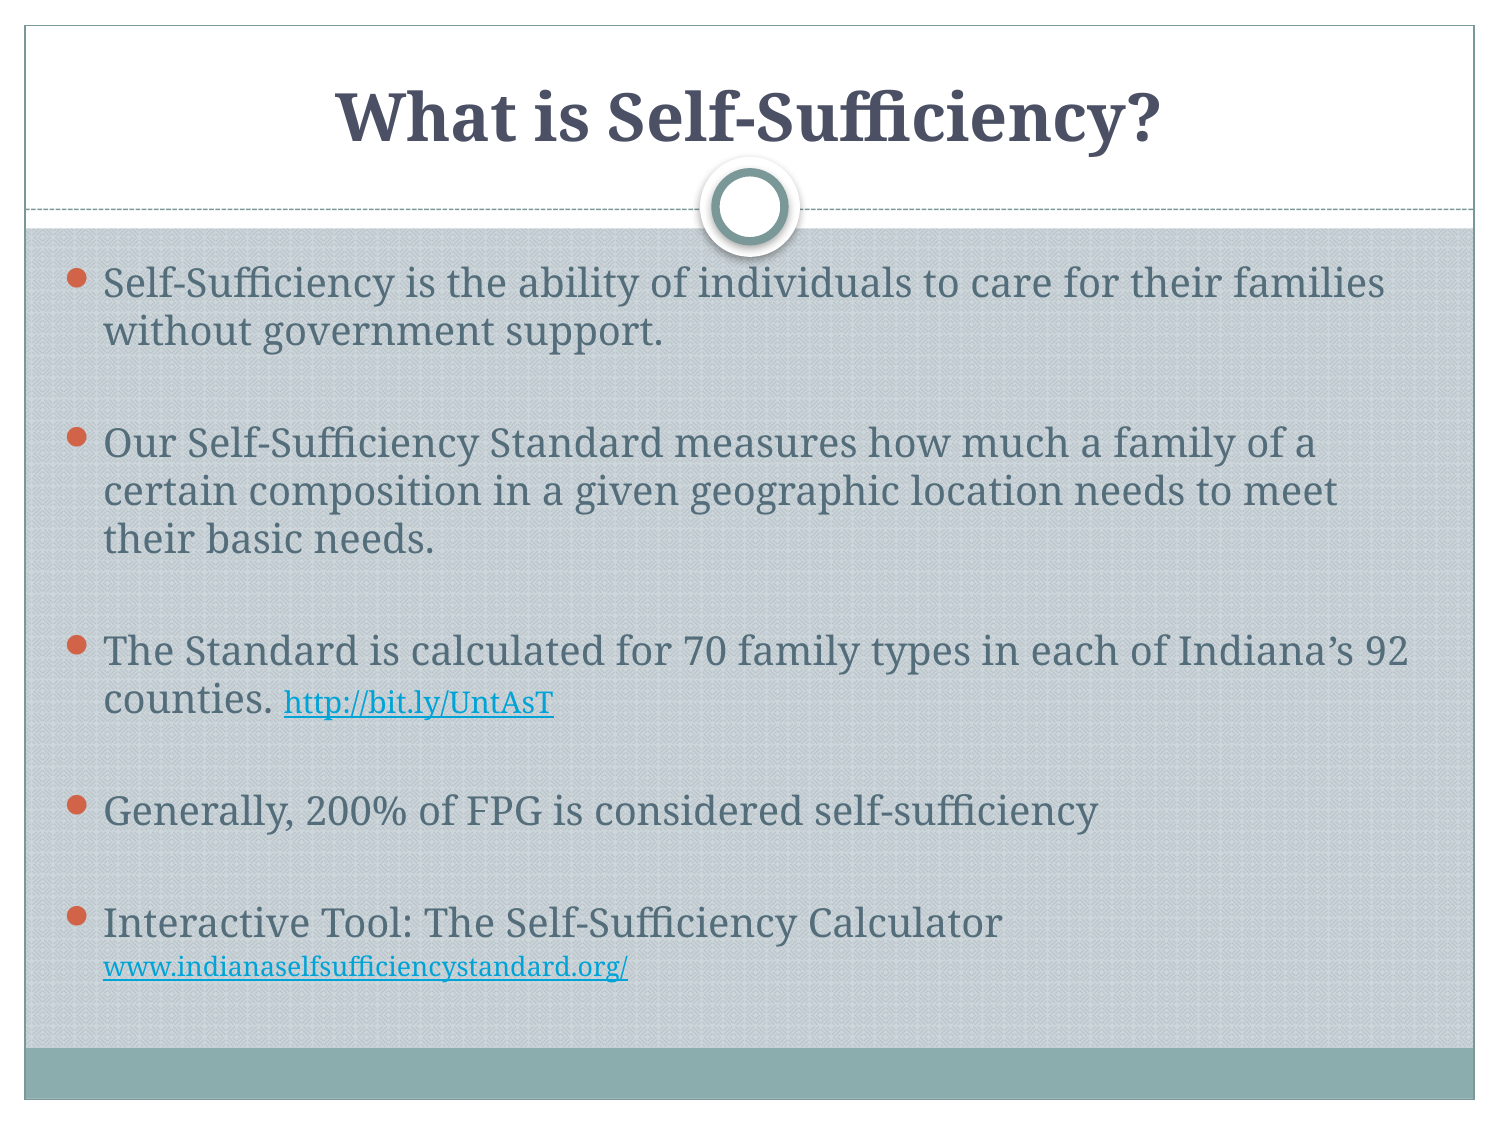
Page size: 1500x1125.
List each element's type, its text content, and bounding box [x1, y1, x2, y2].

list Self-Sufficiency is the ability of individuals to care for their families without government support. Our Self-Sufficiency Standard measures how much a family of a certain composition in a given geographic location needs to meet their basic needs. The Standard is calculated for 70 family types in each of Indiana’s 92 counties. http://bit.ly/UntAsT Generally, 200% of FPG is considered self-sufficiency Interactive Tool: The Self-Sufficiency Calculator www.indianaselfsufficiencystandard.org/ [49, 250, 1445, 1001]
title What is Self-Sufficiency? [49, 37, 1450, 162]
